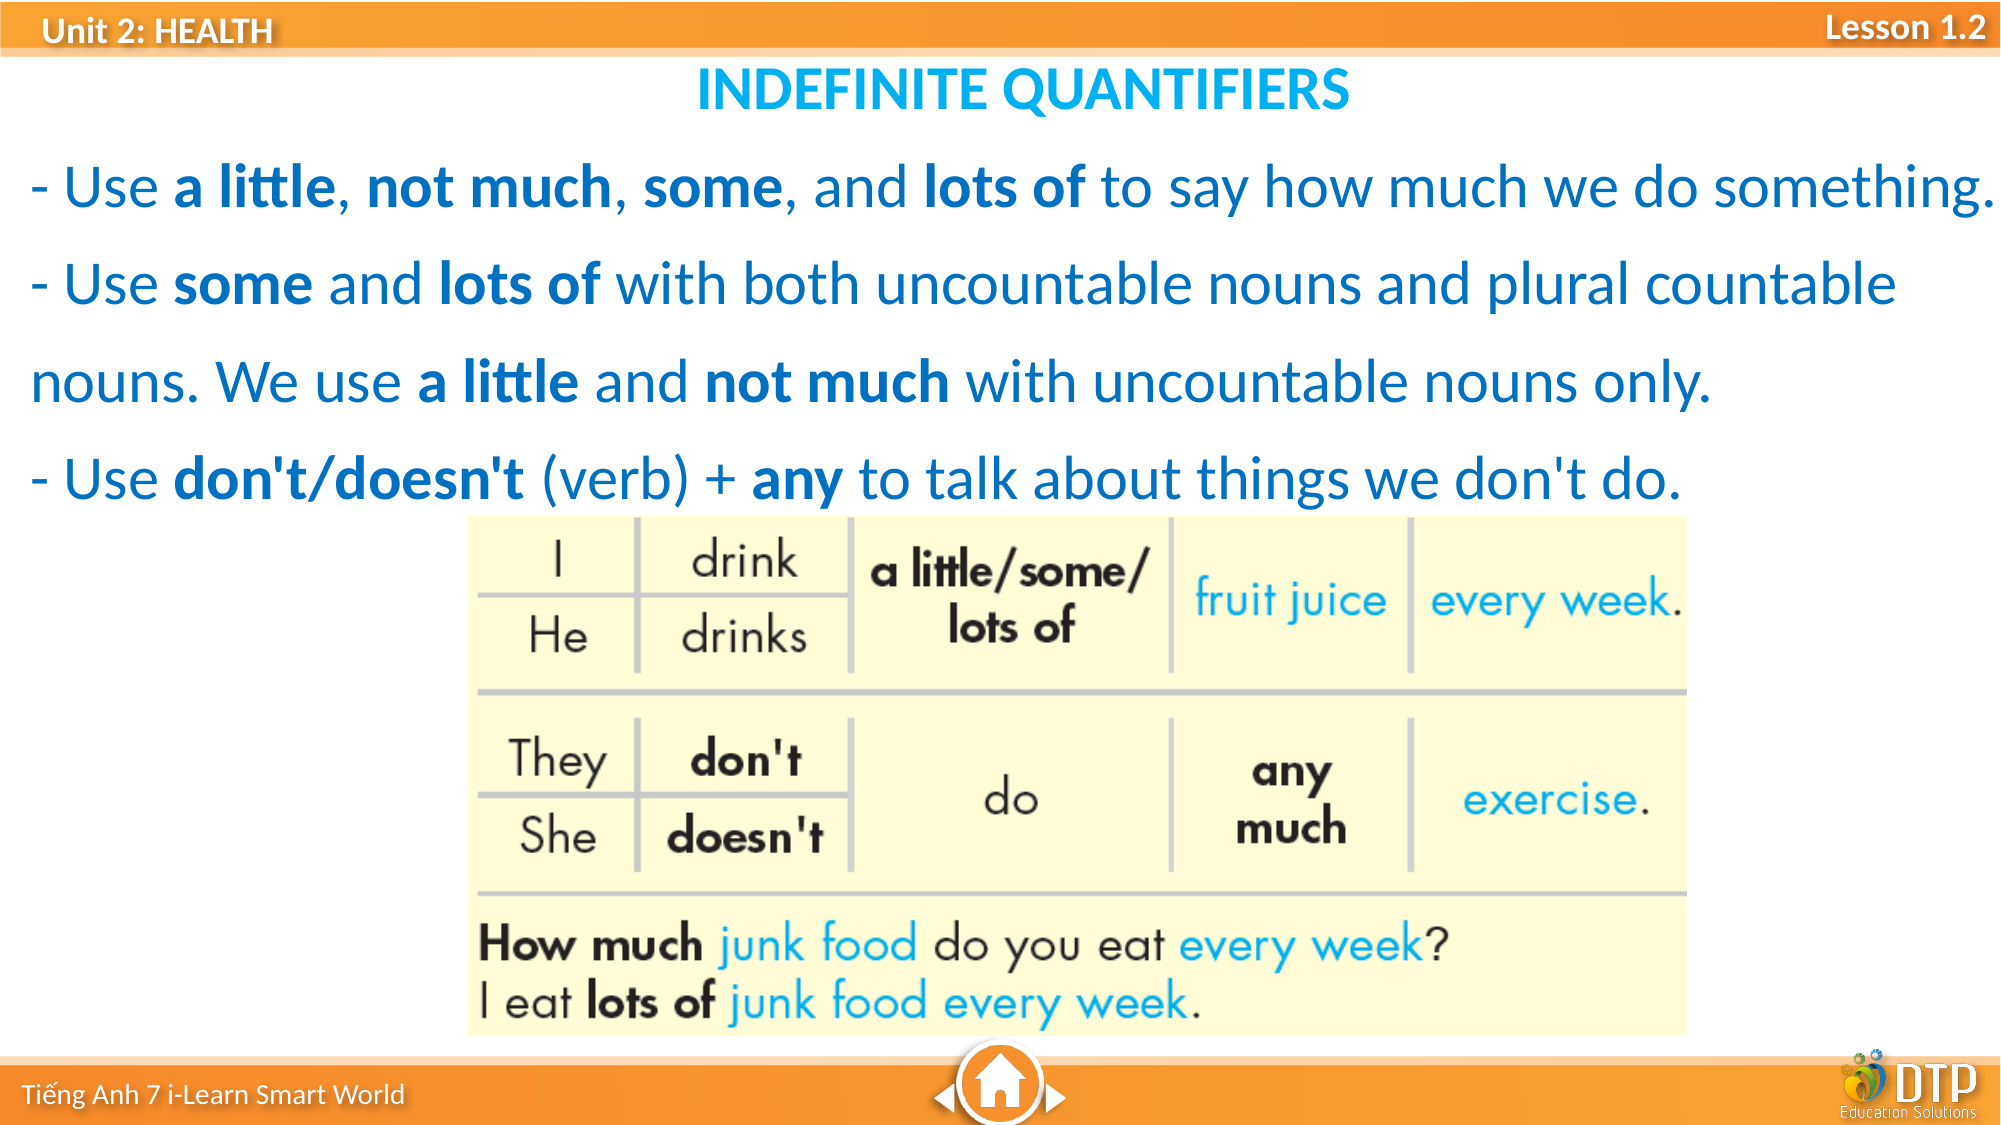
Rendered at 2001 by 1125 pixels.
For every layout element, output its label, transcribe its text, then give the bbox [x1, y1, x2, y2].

picture [0, 2, 2001, 1125]
text_box INDEFINITE QUANTIFIERS - Use a little, not much, some, and lots of to say how much we do something. - Use some and lots of with both uncountable nouns and plural countable nouns. We use a little and not much with uncountable nouns only. - Use don't/doesn't (verb) + any to talk about things we don't do. [15, 17, 2000, 520]
